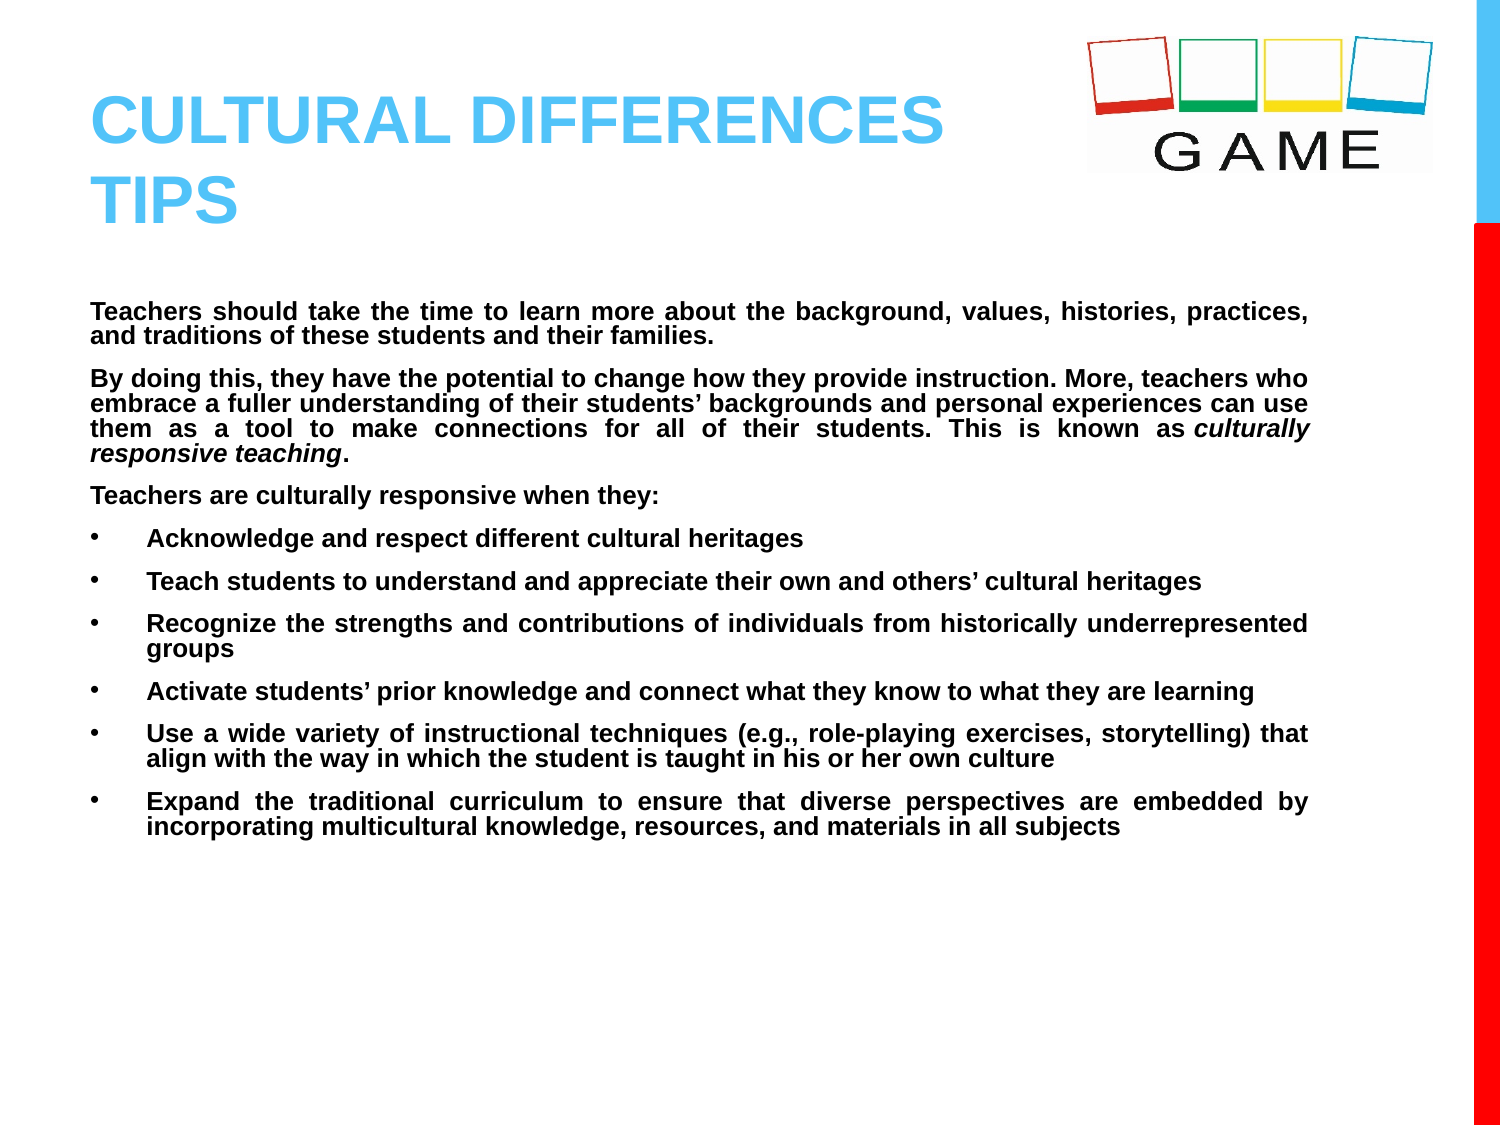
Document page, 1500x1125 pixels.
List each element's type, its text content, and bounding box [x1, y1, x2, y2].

title CULTURAL DIFFERENCES TIPS [75, 20, 1025, 246]
list Teachers should take the time to learn more about the background, values, histories, practices, and traditions of these students and their families. By doing this, they have the potential to change how they provide instruction. More, teachers who embrace a fuller understanding of their students’ backgrounds and personal experiences can use them as a tool to make connections for all of their students. This is known as culturally responsive teaching. Teachers are culturally responsive when they: Acknowledge and respect different cultural heritages Teach students to understand and appreciate their own and others’ cultural heritages Recognize the strengths and contributions of individuals from historically underrepresented groups Activate students’ prior knowledge and connect what they know to what they are learning Use a wide variety of instructional techniques (e.g., role-playing exercises, storytelling) that align with the way in which the student is taught in his or her own culture Expand the traditional curriculum to ensure that diverse perspectives are embedded by incorporating multicultural knowledge, resources, and materials in all subjects [75, 292, 1325, 1010]
picture [1087, 36, 1433, 173]
